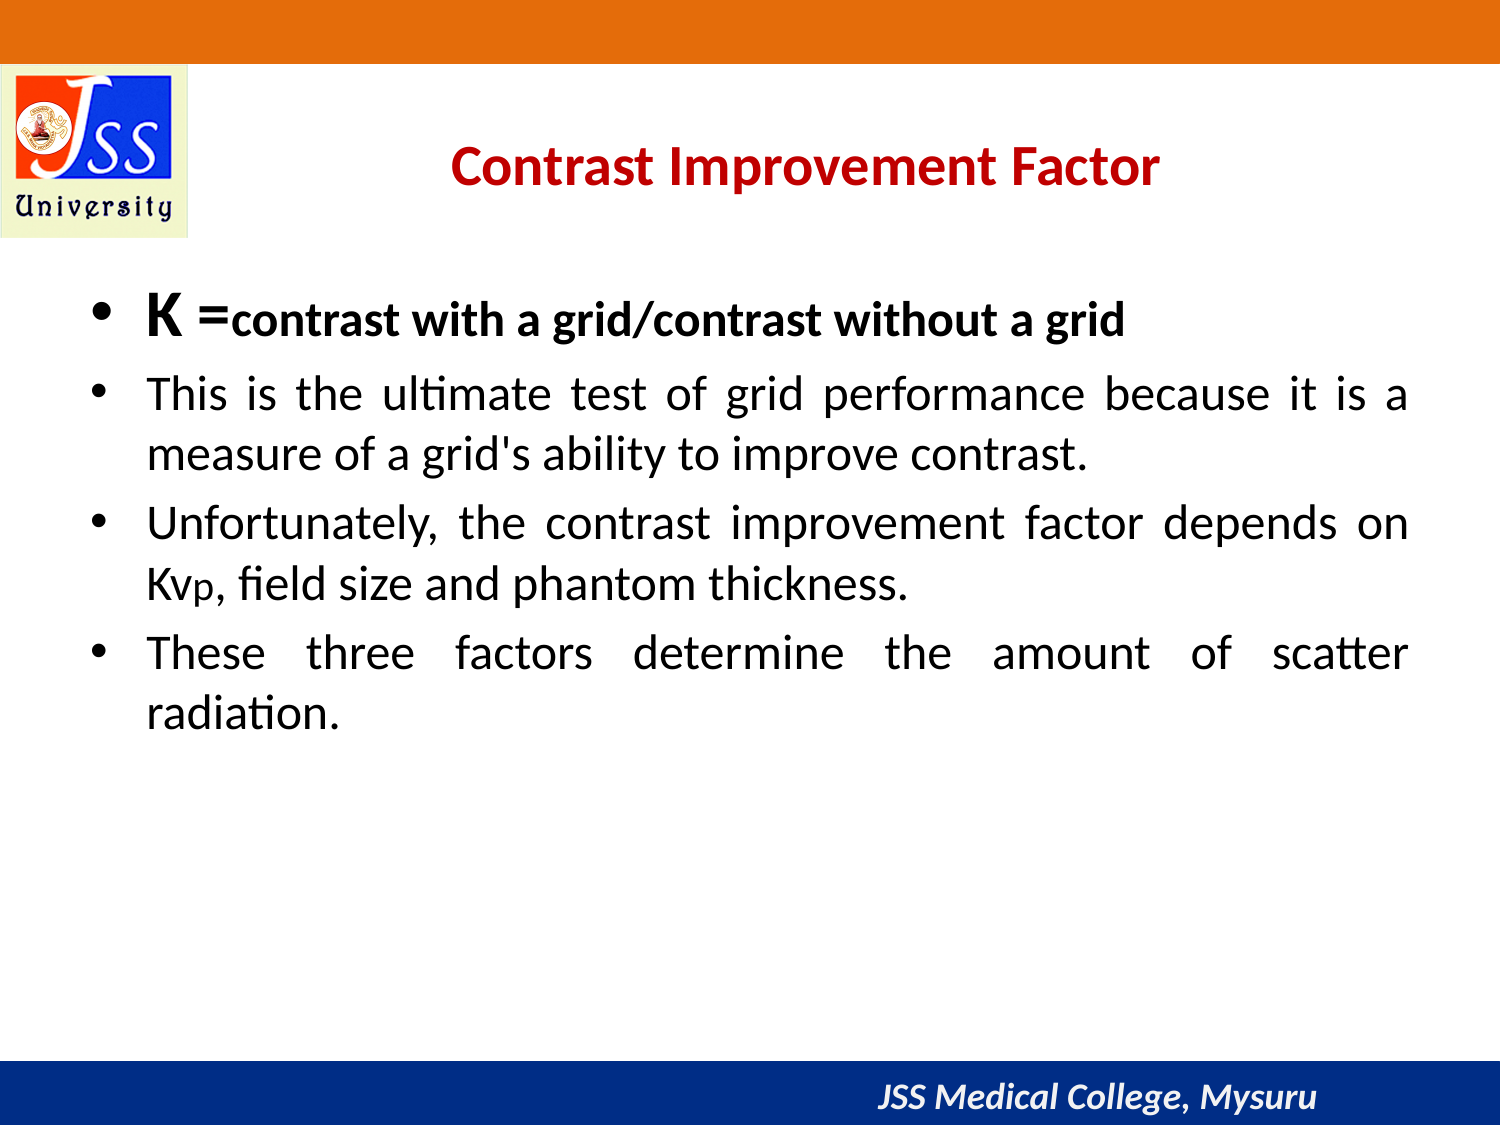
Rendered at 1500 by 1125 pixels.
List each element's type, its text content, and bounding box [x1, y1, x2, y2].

picture [0, 64, 188, 238]
list K =contrast with a grid/contrast without a grid This is the ultimate test of grid performance because it is a measure of a grid's ability to improve contrast. Unfortunately, the contrast improvement factor depends on Kvp, field size and phantom thickness. These three factors determine the amount of scatter radiation. [75, 262, 1425, 1005]
title Contrast Improvement Factor [187, 75, 1425, 250]
